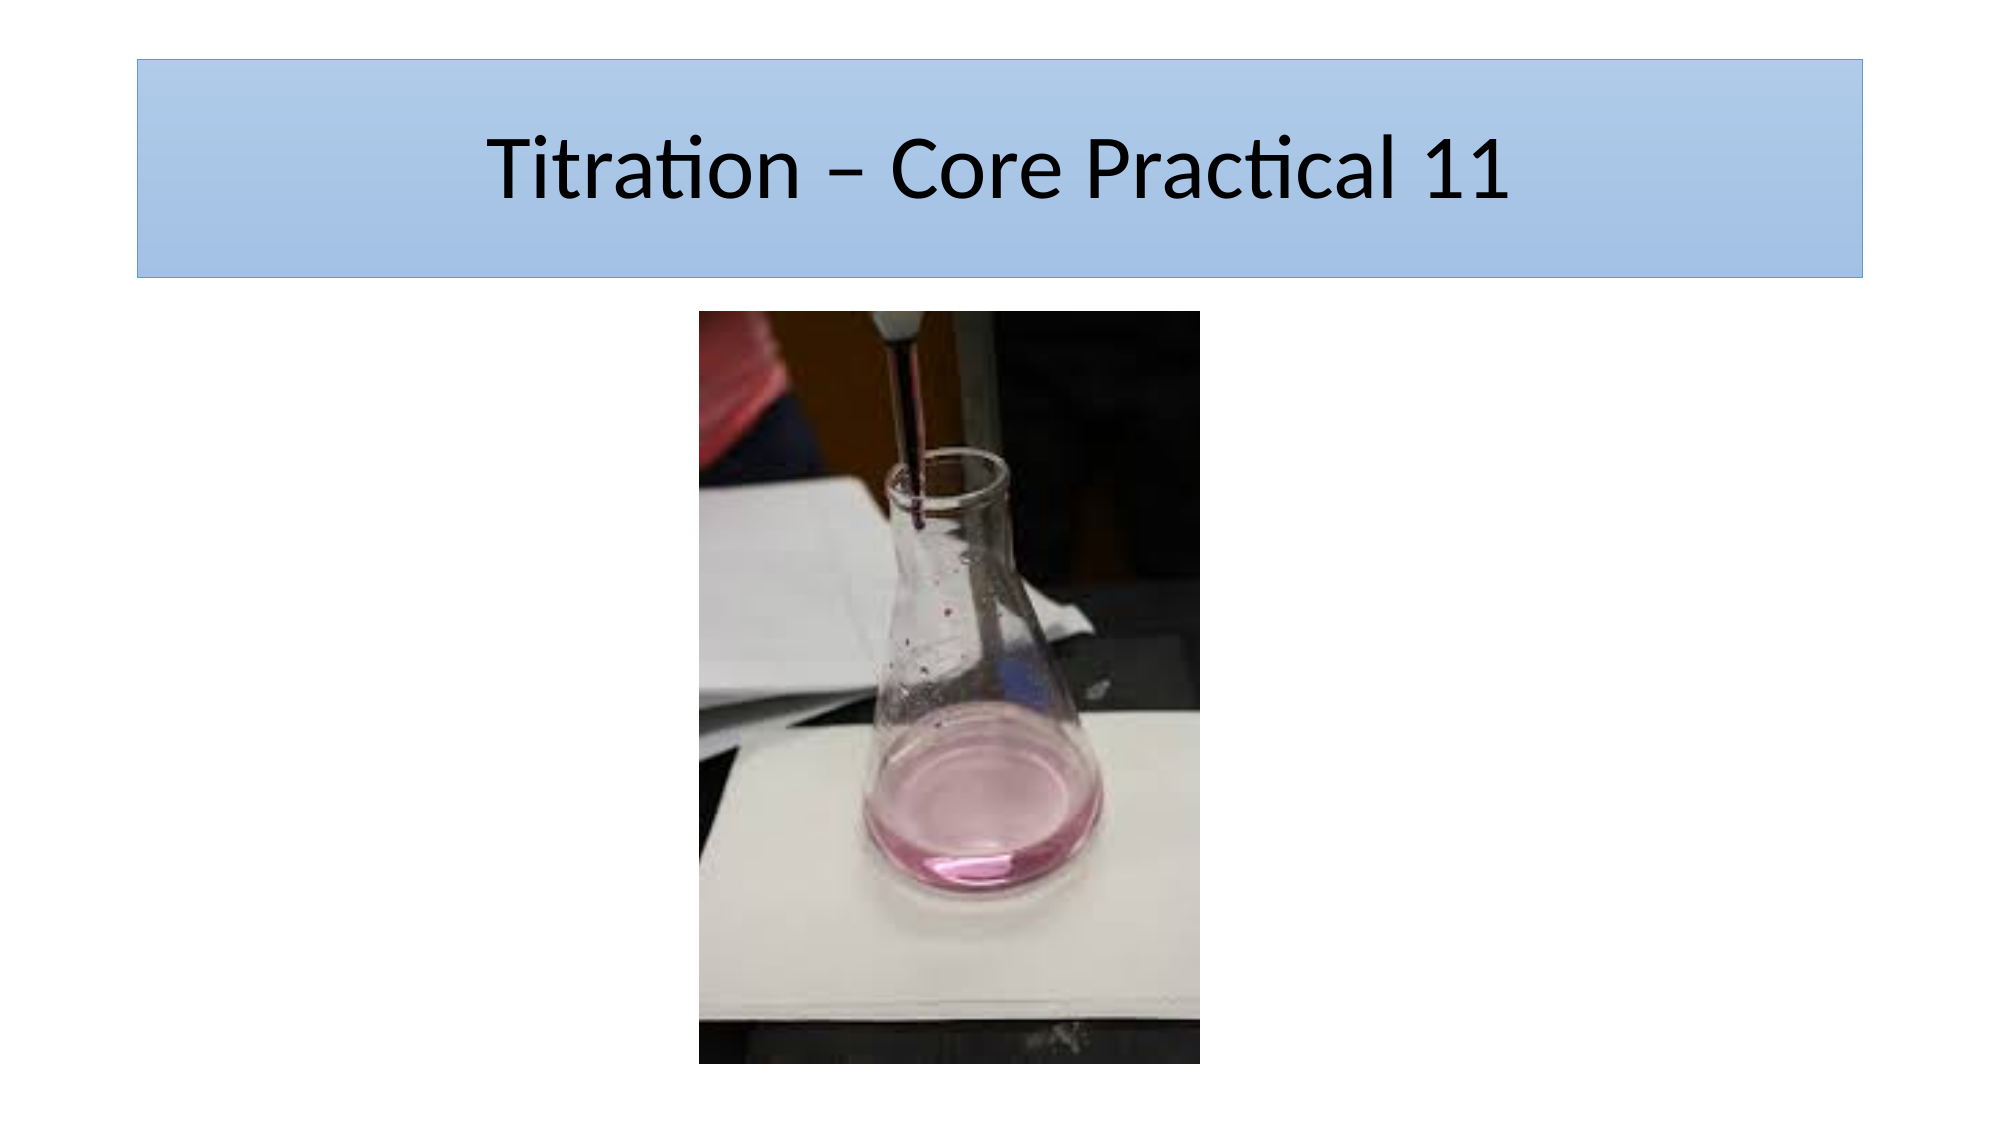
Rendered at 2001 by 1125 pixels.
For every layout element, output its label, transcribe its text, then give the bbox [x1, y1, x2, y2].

title Titration – Core Practical 11 [137, 59, 1863, 278]
picture [699, 311, 1200, 1064]
